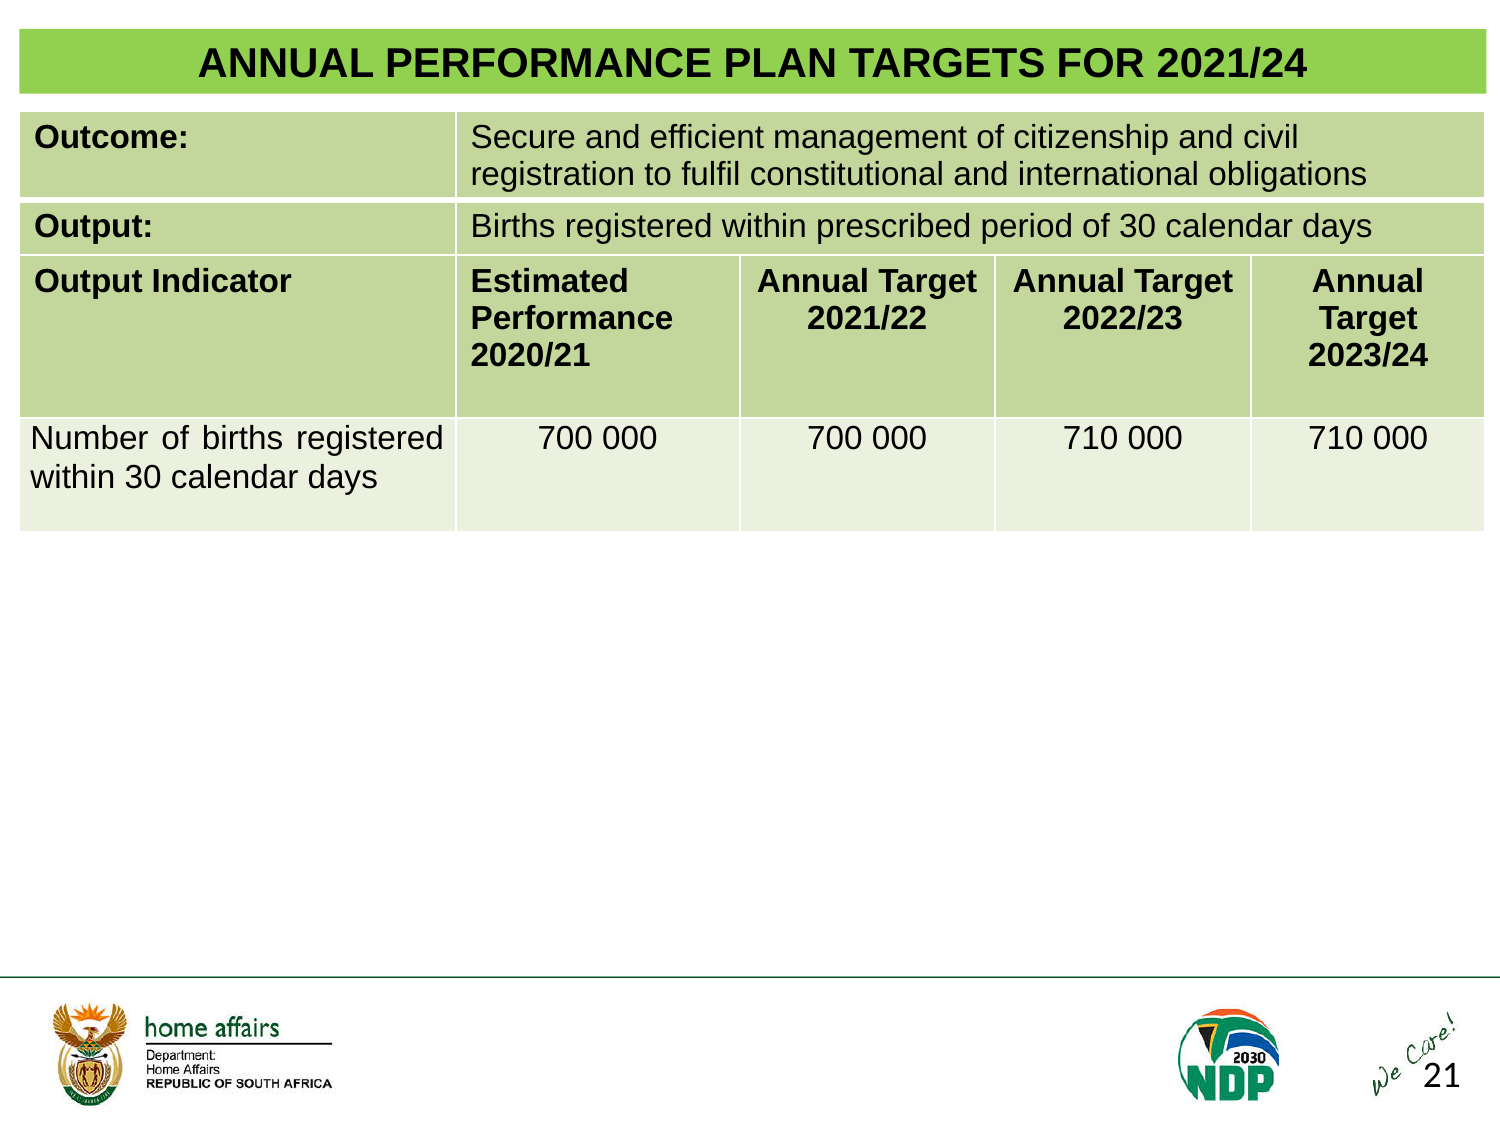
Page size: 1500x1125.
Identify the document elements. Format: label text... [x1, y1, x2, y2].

table_cell 700 000 [457, 419, 739, 531]
table_cell Number of births registered within 30 calendar days [20, 419, 455, 531]
table_cell Births registered within prescribed period of 30 calendar days [457, 203, 1484, 254]
picture [0, 0, 1500, 1125]
table_cell Estimated Performance 2020/21 [457, 256, 739, 417]
table_cell Annual Target 2021/22 [741, 256, 994, 417]
table_cell Annual Target 2022/23 [996, 256, 1250, 417]
table_header Secure and efficient management of citizenship and civil registration to fulfil constitutional and international obligations [457, 112, 1484, 197]
table_cell Annual Target 2023/24 [1252, 256, 1484, 417]
table_cell 710 000 [996, 419, 1250, 531]
table_cell Output: [20, 203, 455, 254]
table_cell Output Indicator [20, 256, 455, 417]
table_cell 700 000 [741, 419, 994, 531]
table_header Outcome: [20, 112, 455, 197]
text_box ANNUAL PERFORMANCE PLAN TARGETS FOR 2021/24 [19, 28, 1487, 94]
slide_number 21 [1116, 1042, 1476, 1103]
table_cell 710 000 [1252, 419, 1484, 531]
